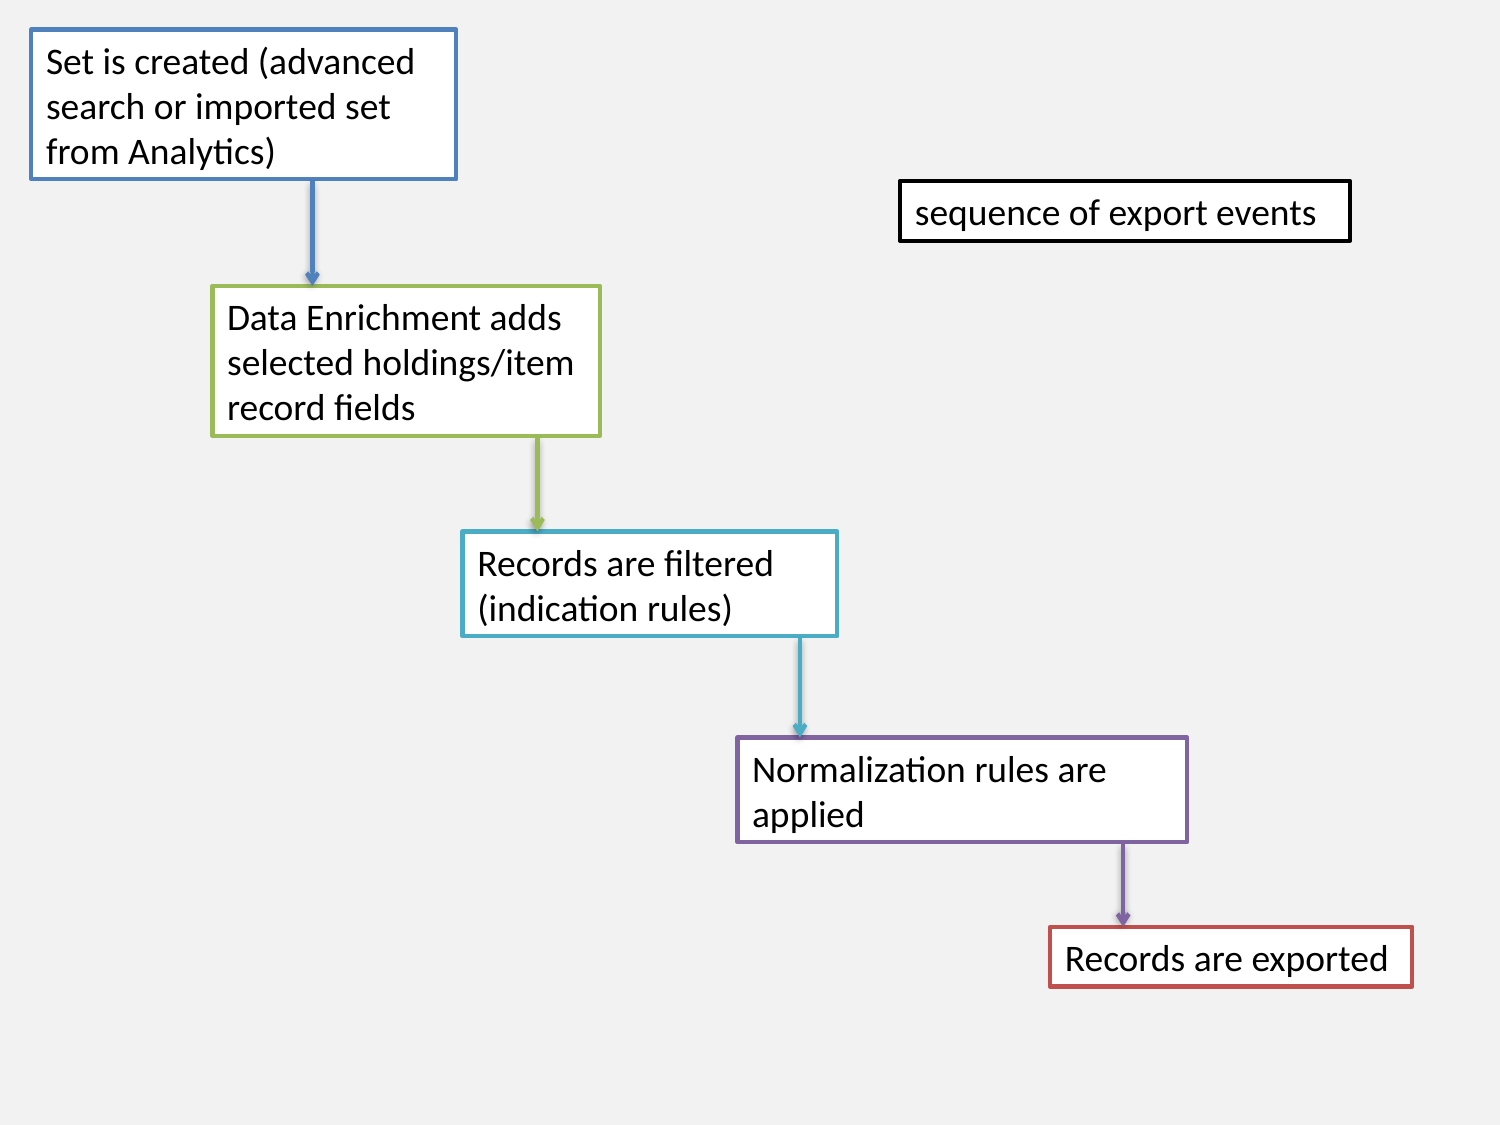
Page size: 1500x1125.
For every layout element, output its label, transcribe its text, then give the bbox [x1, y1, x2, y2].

text_box Normalization rules are applied [735, 735, 1189, 844]
text_box Data Enrichment adds selected holdings/item record fields [210, 284, 602, 438]
text_box Records are filtered (indication rules) [460, 529, 839, 638]
text_box Records are exported [1048, 925, 1414, 989]
text_box Set is created (advanced search or imported set from Analytics) [29, 27, 458, 181]
text_box sequence of export events [898, 179, 1352, 243]
